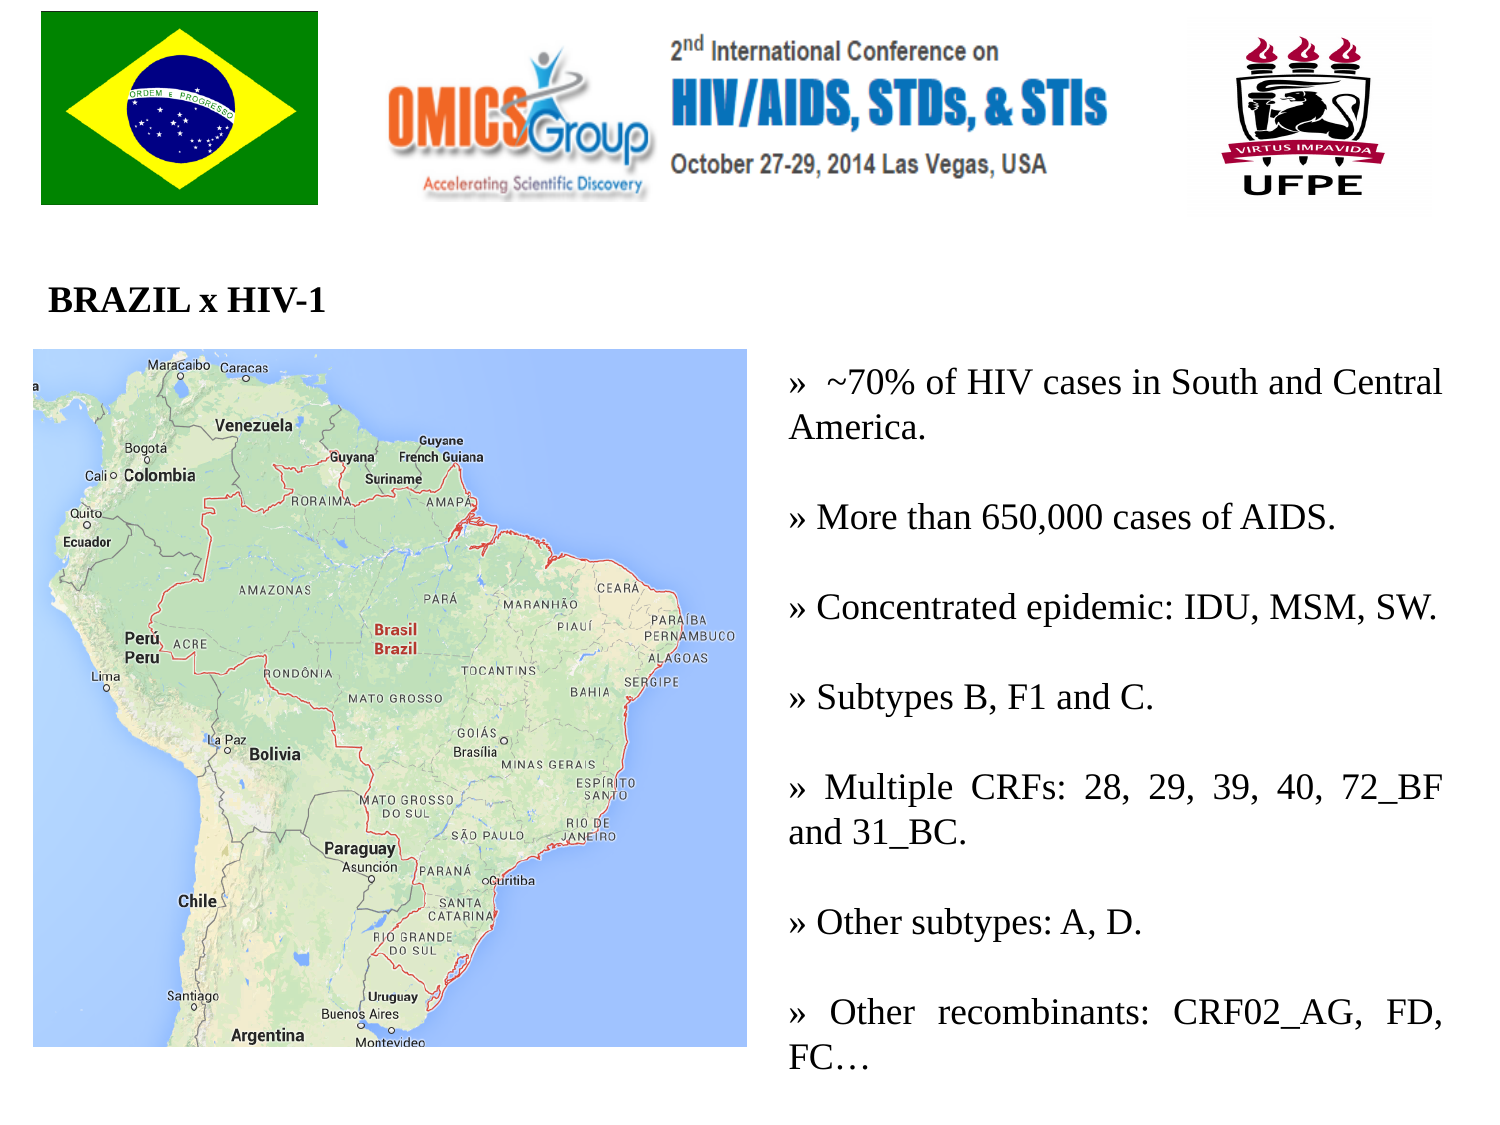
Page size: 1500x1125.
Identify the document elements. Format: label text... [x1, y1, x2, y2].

picture [33, 349, 747, 1048]
text_box » ~70% of HIV cases in South and Central America. » More than 650,000 cases of AIDS. » Concentrated epidemic: IDU, MSM, SW. » Subtypes B, F1 and C. » Multiple CRFs: 28, 29, 39, 40, 72_BF and 31_BC. » Other subtypes: A, D. » Other recombinants: CRF02_AG, FD, FC… [773, 349, 1459, 1085]
picture [40, 10, 318, 205]
picture [385, 31, 1115, 203]
picture [1186, 16, 1432, 217]
text_box BRAZIL x HIV-1 [33, 267, 431, 327]
